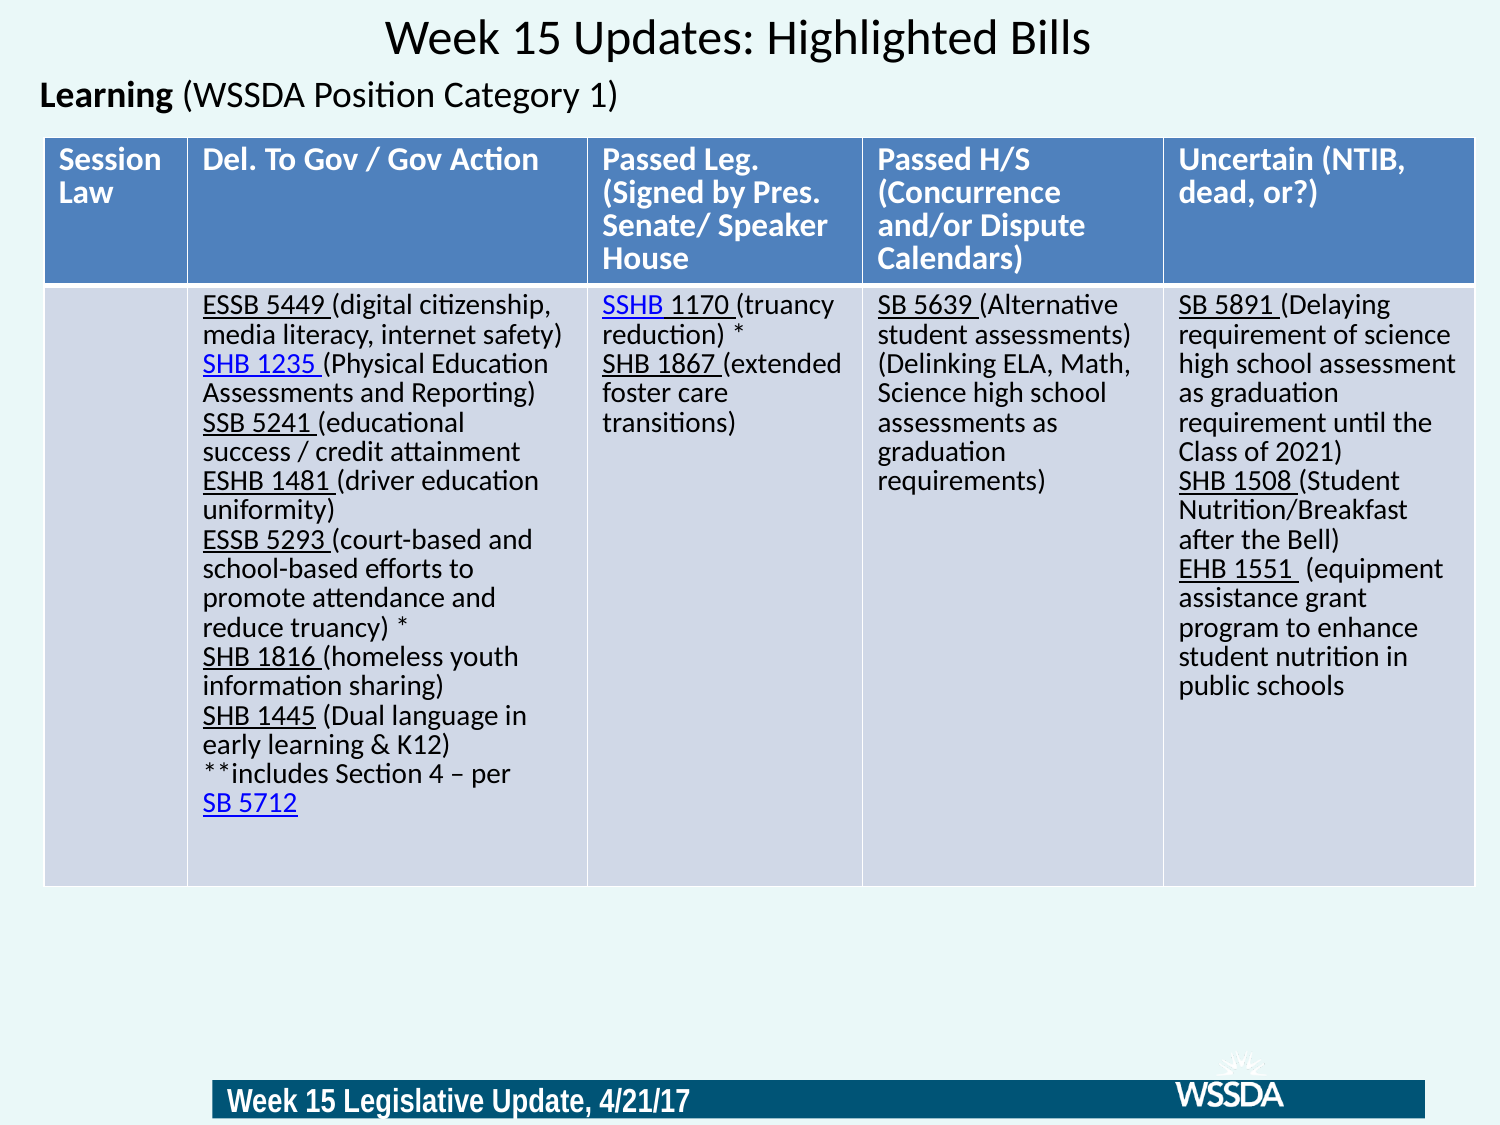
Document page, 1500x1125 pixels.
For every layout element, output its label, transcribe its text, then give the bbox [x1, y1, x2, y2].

title Week 15 Updates: Highlighted Bills [12, 0, 1475, 100]
table_header Session Law [45, 138, 187, 283]
table_cell SB 5639 (Alternative student assessments) (Delinking ELA, Math, Science high school assessments as graduation requirements) [863, 288, 1163, 886]
table_header Del. To Gov / Gov Action [188, 138, 587, 283]
list Learning (WSSDA Position Category 1) [24, 62, 1475, 1063]
table_cell SSHB 1170 (truancy reduction) * SHB 1867 (extended foster care transitions) [588, 288, 862, 886]
table_header Passed H/S (Concurrence and/or Dispute Calendars) [863, 138, 1163, 283]
table_header Uncertain (NTIB, dead, or?) [1164, 138, 1474, 283]
table_cell ESSB 5449 (digital citizenship, media literacy, internet safety) SHB 1235 (Physical Education Assessments and Reporting) SSB 5241 (educational success / credit attainment ESHB 1481 (driver education uniformity) ESSB 5293 (court-based and school-based efforts to promote attendance and reduce truancy) * SHB 1816 (homeless youth information sharing) SHB 1445 (Dual language in early learning & K12) **includes Section 4 – per SB 5712 [188, 288, 587, 886]
table_header Passed Leg. (Signed by Pres. Senate/ Speaker House [588, 138, 862, 283]
table_cell SB 5891 (Delaying requirement of science high school assessment as graduation requirement until the Class of 2021) SHB 1508 (Student Nutrition/Breakfast after the Bell) EHB 1551 (equipment assistance grant program to enhance student nutrition in public schools [1164, 288, 1474, 886]
table_cell [45, 288, 187, 886]
slide_number 16 [1062, 1062, 1413, 1123]
